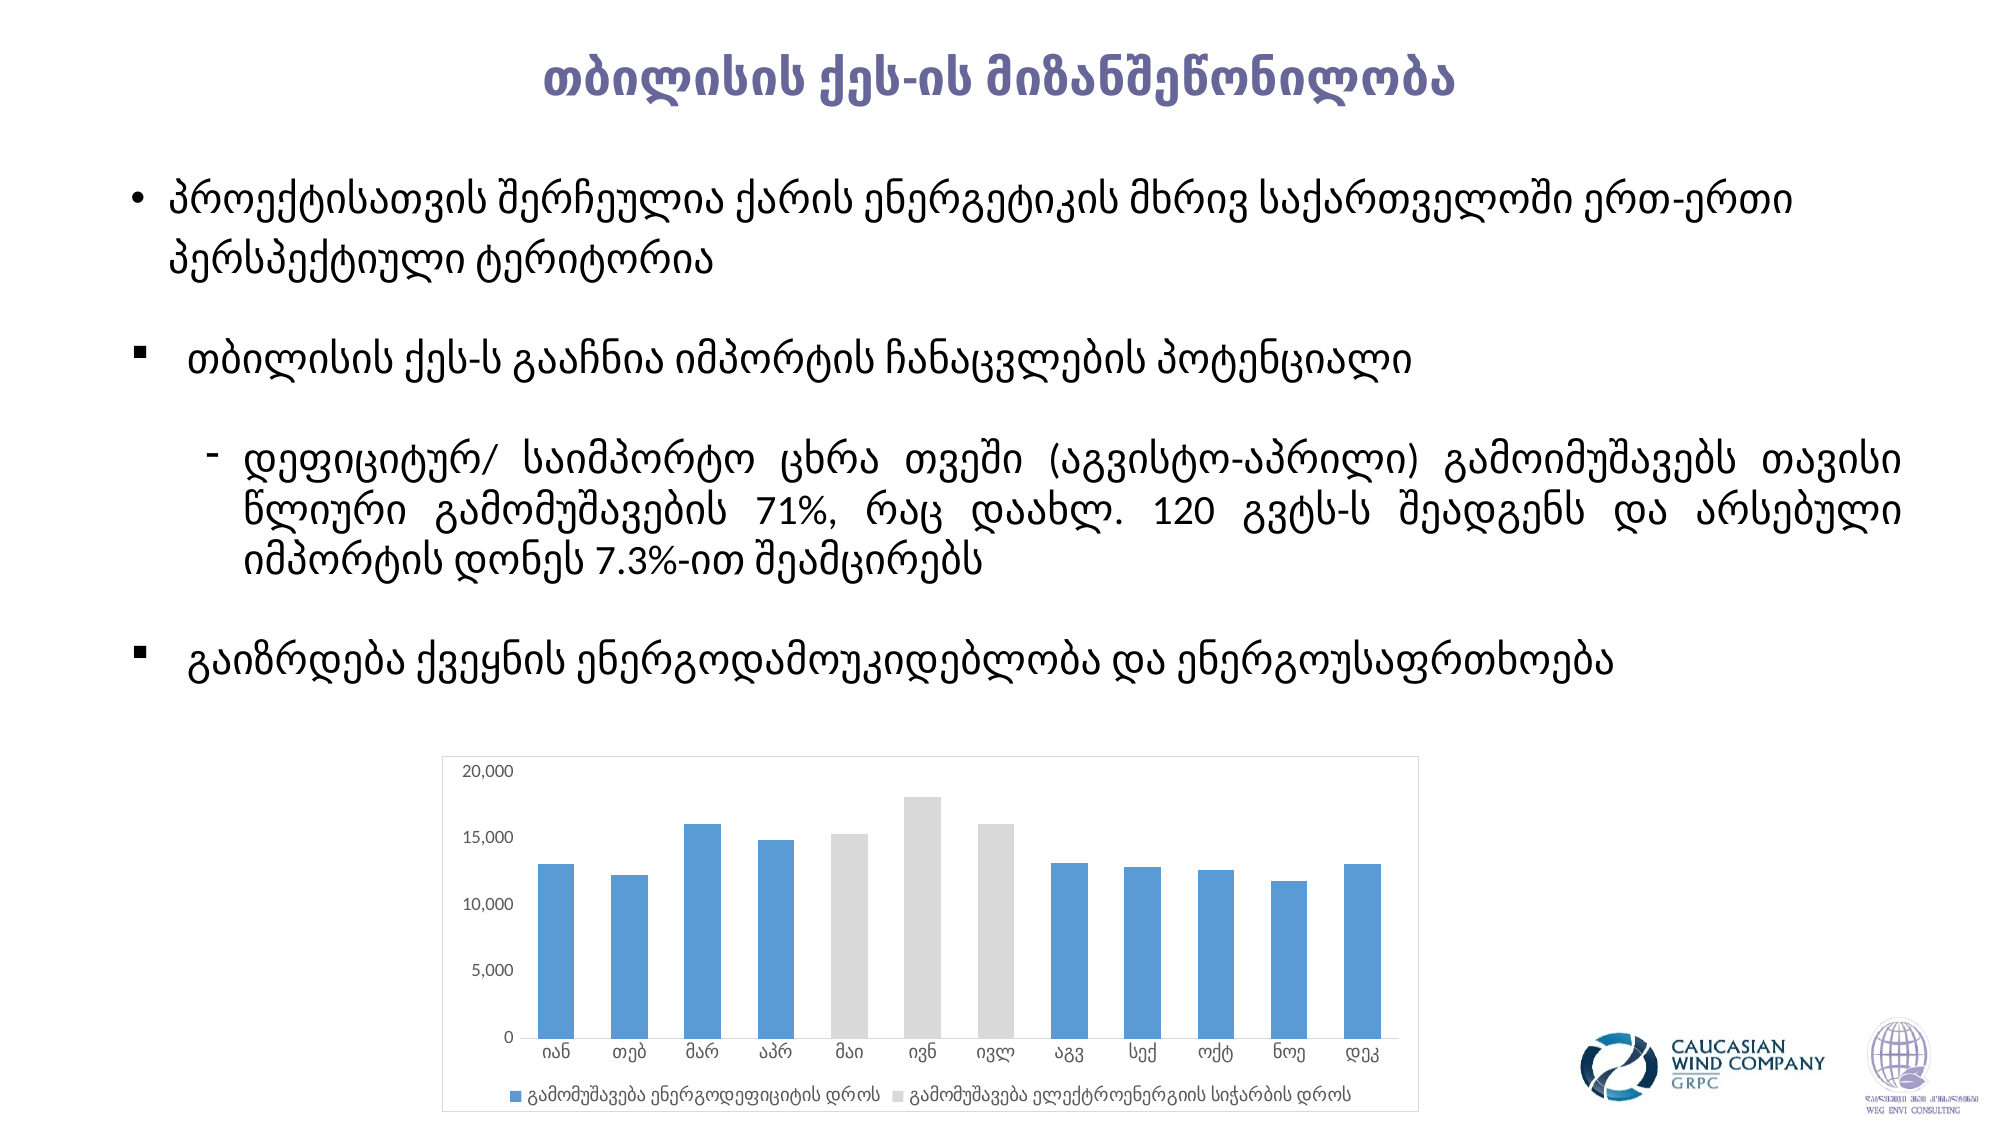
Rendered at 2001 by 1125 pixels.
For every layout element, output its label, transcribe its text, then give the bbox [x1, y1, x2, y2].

chart [441, 755, 1420, 1113]
list პროექტისათვის შერჩეულია ქარის ენერგეტიკის მხრივ საქართველოში ერთ-ერთი პერსპექტიული ტერიტორია თბილისის ქეს-ს გააჩნია იმპორტის ჩანაცვლების პოტენციალი დეფიციტურ/ საიმპორტო ცხრა თვეში (აგვისტო-აპრილი) გამოიმუშავებს თავისი წლიური გამომუშავების 71%, რაც დაახლ. 120 გვტს-ს შეადგენს და არსებული იმპორტის დონეს 7.3%-ით შეამცირებს გაიზრდება ქვეყნის ენერგოდამოუკიდებლობა და ენერგოუსაფრთხოება [115, 154, 1918, 1084]
text_box თბილისის ქეს-ის მიზანშეწონილობა [137, 32, 1863, 126]
picture [1539, 1011, 1843, 1124]
picture [1862, 1013, 1996, 1125]
